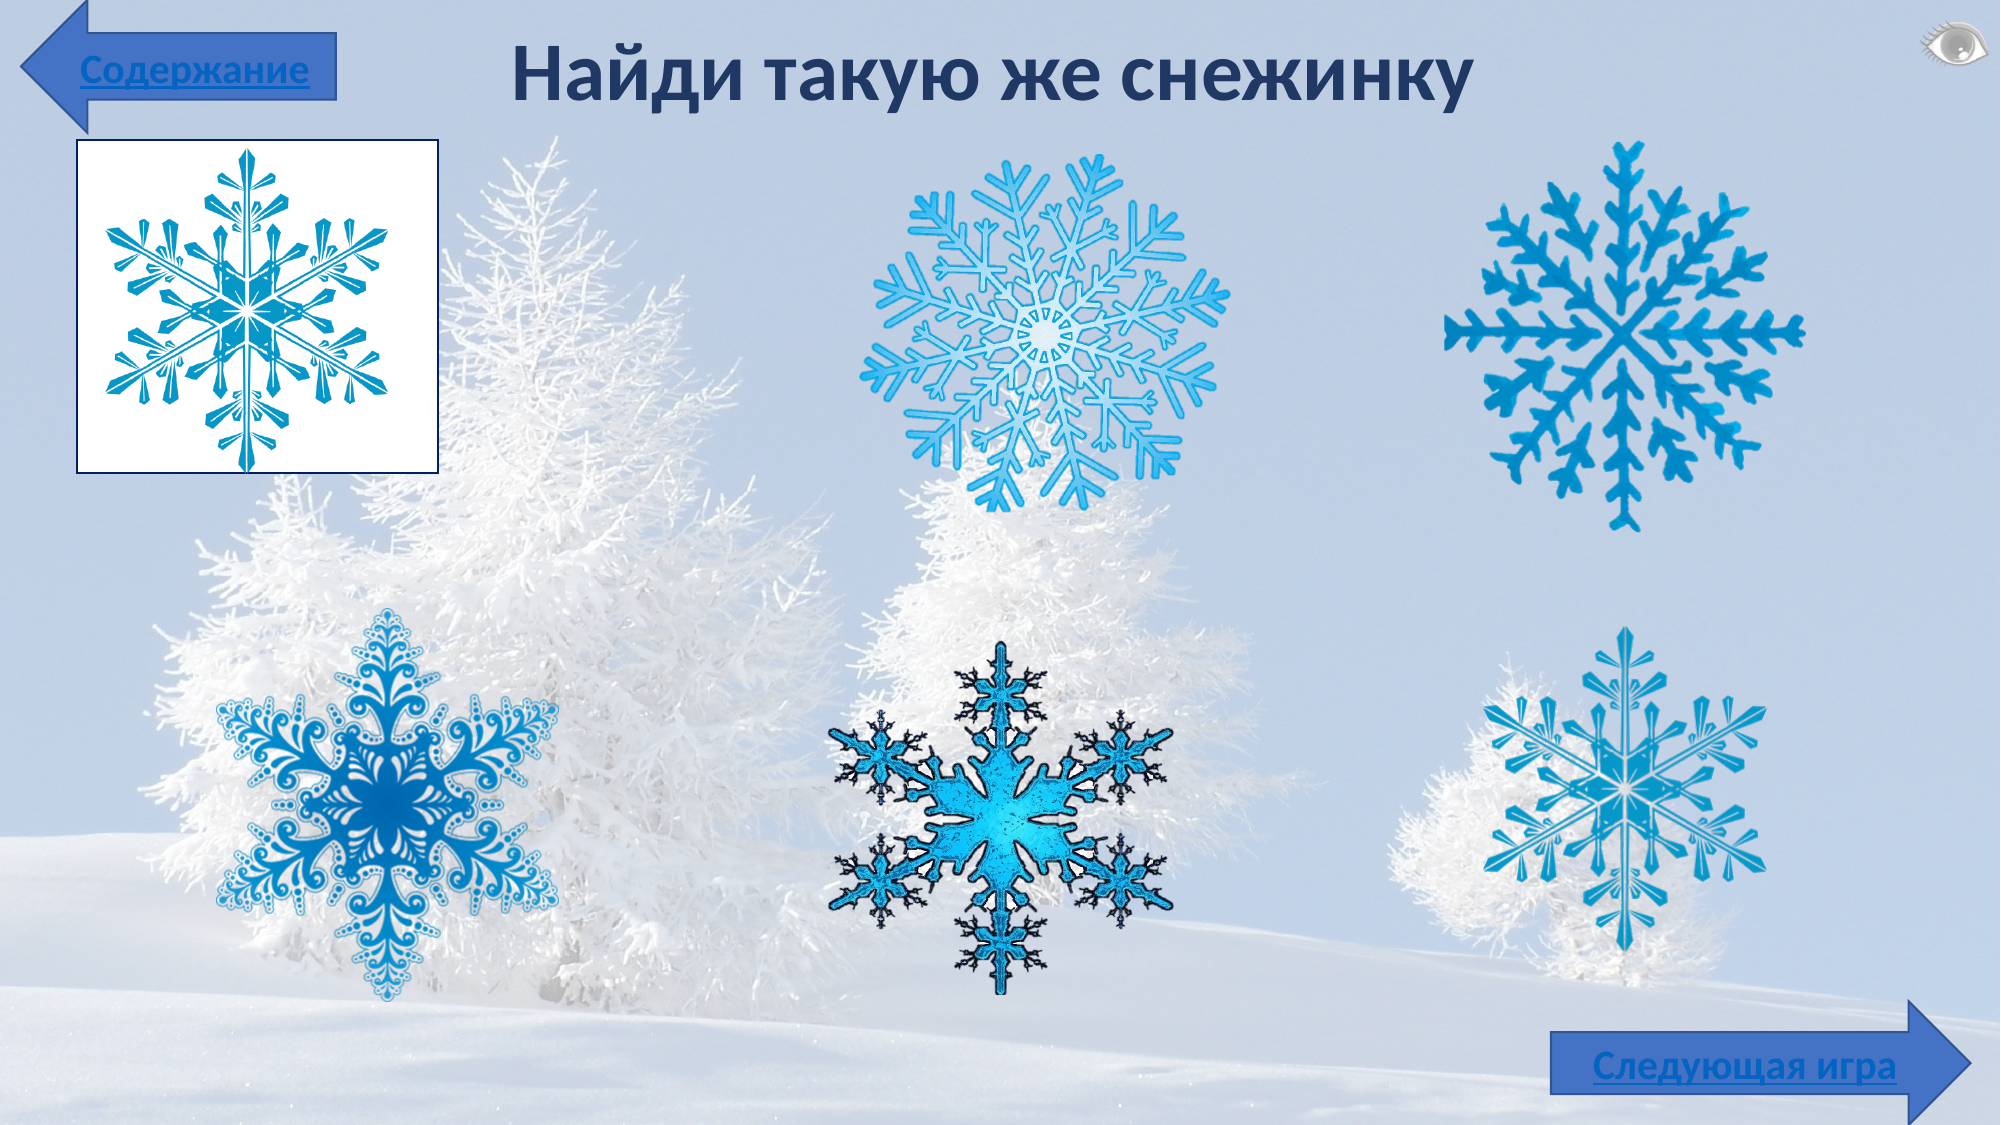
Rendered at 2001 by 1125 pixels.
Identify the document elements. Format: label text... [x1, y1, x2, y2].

picture [283, 235, 388, 389]
text_box Следующая игра [1549, 998, 1973, 1125]
picture [105, 233, 211, 389]
picture [157, 356, 169, 363]
text_box [76, 139, 439, 474]
picture [1444, 140, 1806, 533]
picture [857, 154, 1231, 517]
title Найди такую же снежинку [131, 14, 1857, 133]
picture [247, 334, 388, 474]
picture [166, 165, 336, 471]
picture [1919, 19, 1989, 67]
picture [328, 259, 338, 265]
picture [151, 256, 165, 264]
text_box Содержание [19, 0, 337, 136]
picture [105, 148, 388, 288]
picture [817, 636, 1180, 995]
picture [105, 334, 244, 474]
picture [216, 608, 559, 1002]
picture [1483, 626, 1767, 952]
